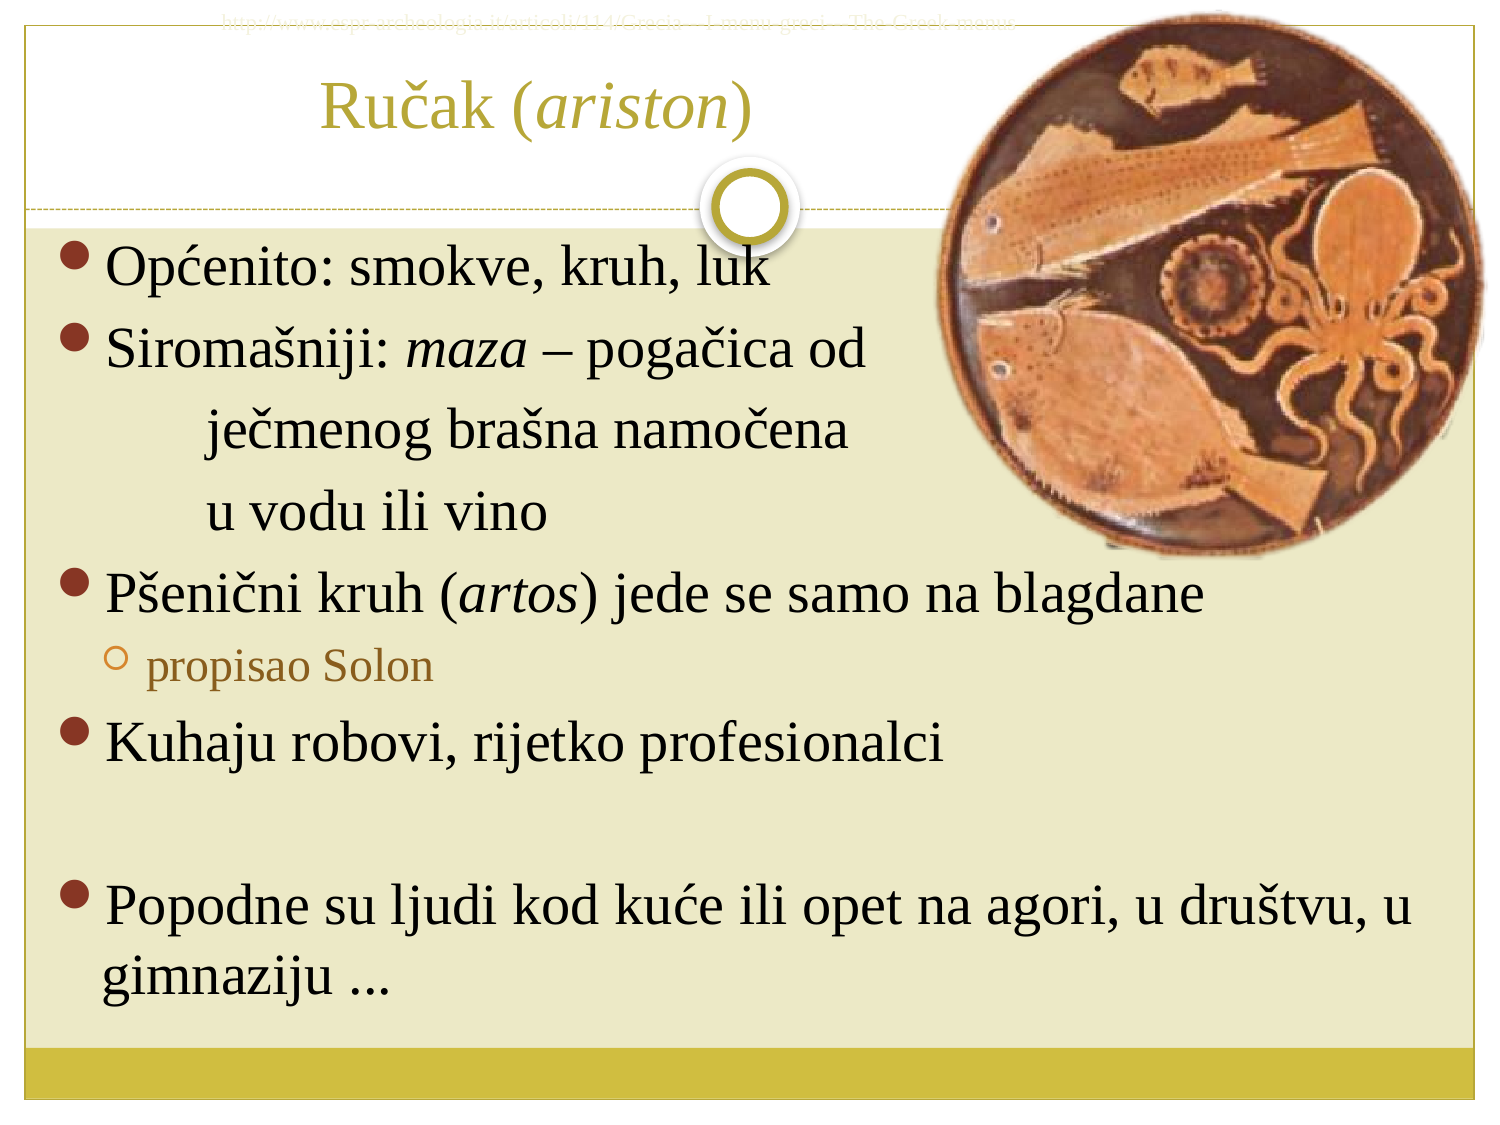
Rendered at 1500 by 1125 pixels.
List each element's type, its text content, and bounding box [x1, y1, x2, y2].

text_box http://www.espr-archeologia.it/articoli/114/Grecia---I-menu-greci---The-Greek-menus [206, 0, 924, 43]
picture [926, 0, 1499, 606]
list Općenito: smokve, kruh, luk Siromašniji: maza – pogačica od ječmenog brašna namočena u vodu ili vino Pšenični kruh (artos) jede se samo na blagdane propisao Solon Kuhaju robovi, rijetko profesionalci Popodne su ljudi kod kuće ili opet na agori, u društvu, u gimnaziju ... [41, 219, 1463, 1125]
title Ručak (ariston) [62, 42, 920, 150]
